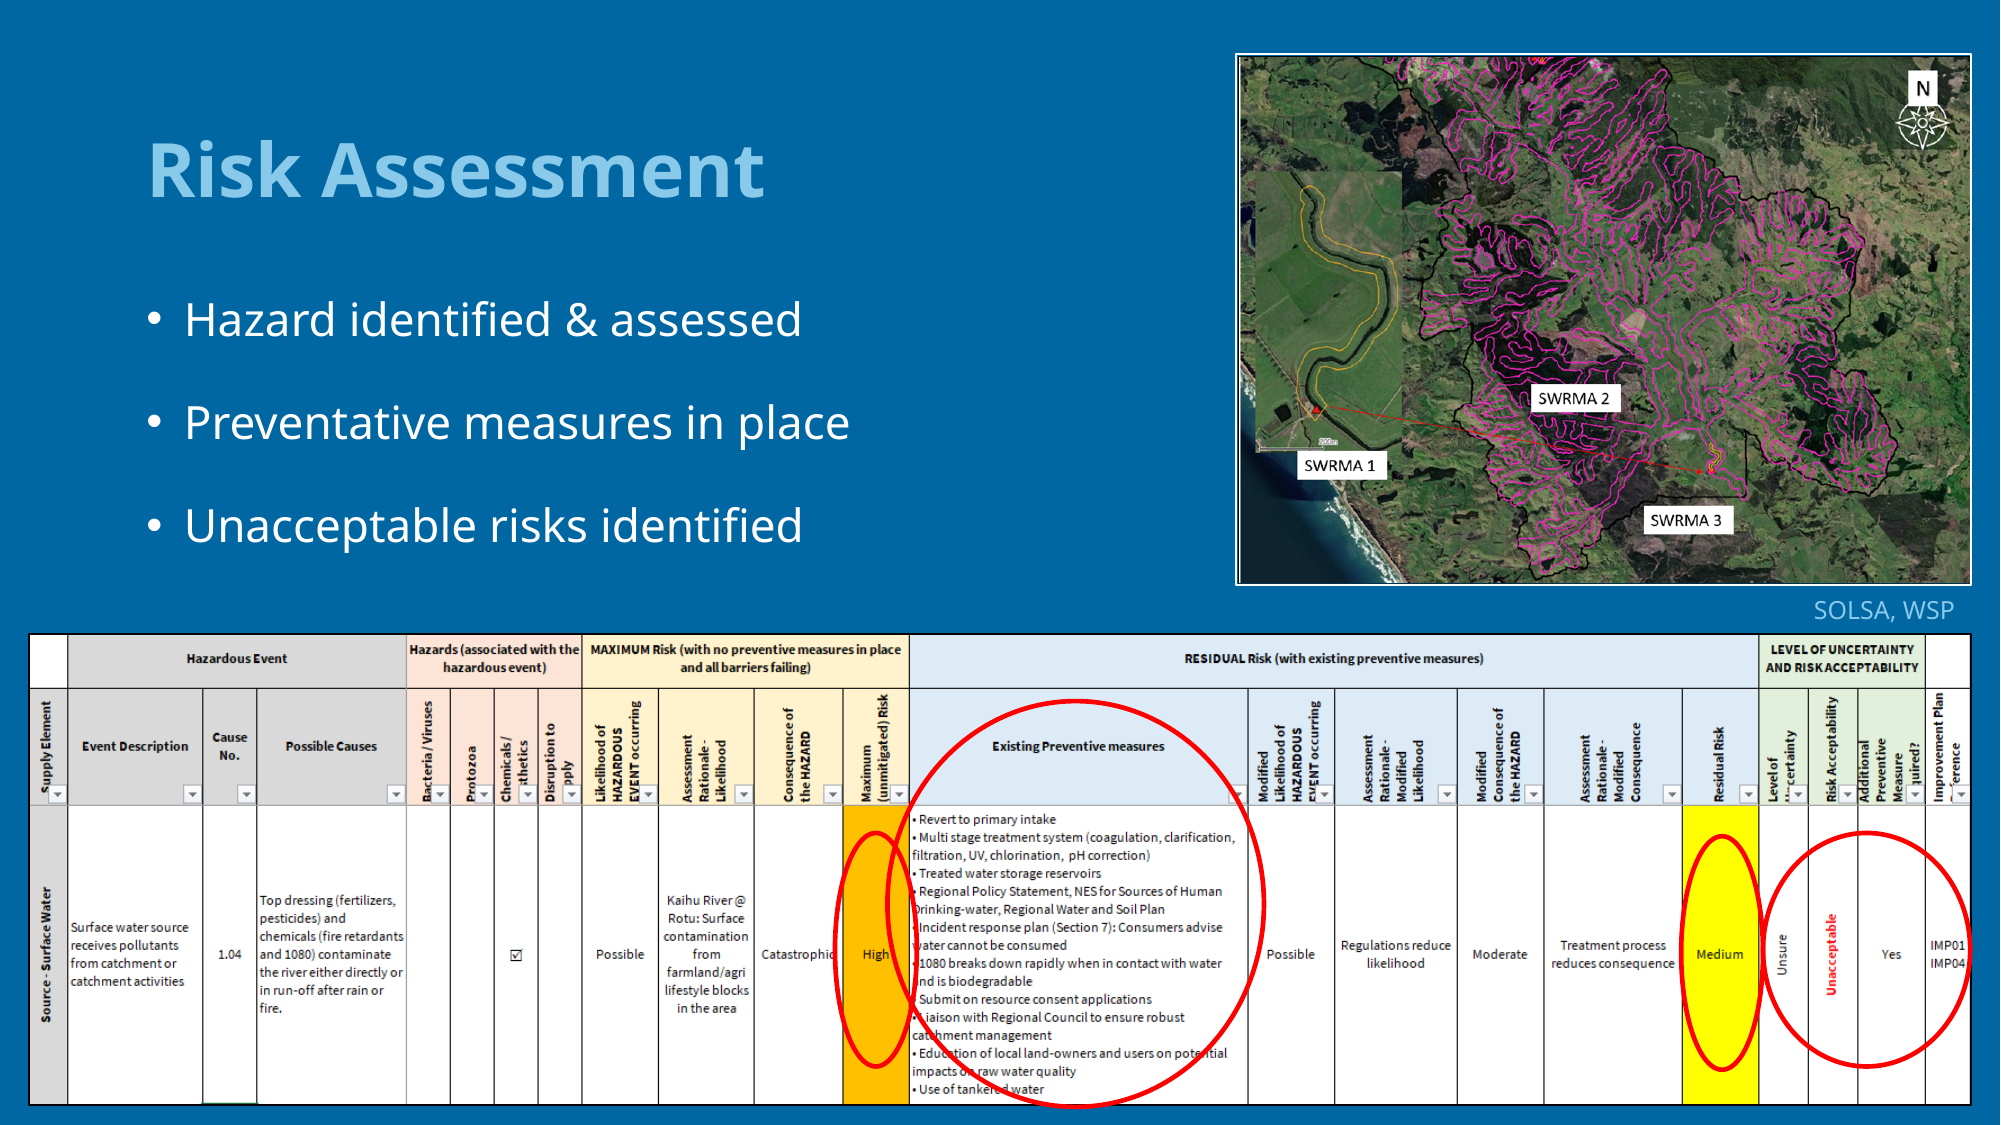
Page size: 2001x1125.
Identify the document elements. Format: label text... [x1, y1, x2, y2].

picture [29, 635, 1971, 1105]
list Risk Assessment [131, 125, 1235, 219]
text_box Hazard identified & assessed Preventative measures in place Unacceptable risks identified [131, 255, 917, 633]
picture [1236, 55, 1971, 584]
text_box SOLSA, WSP [1122, 586, 1971, 632]
